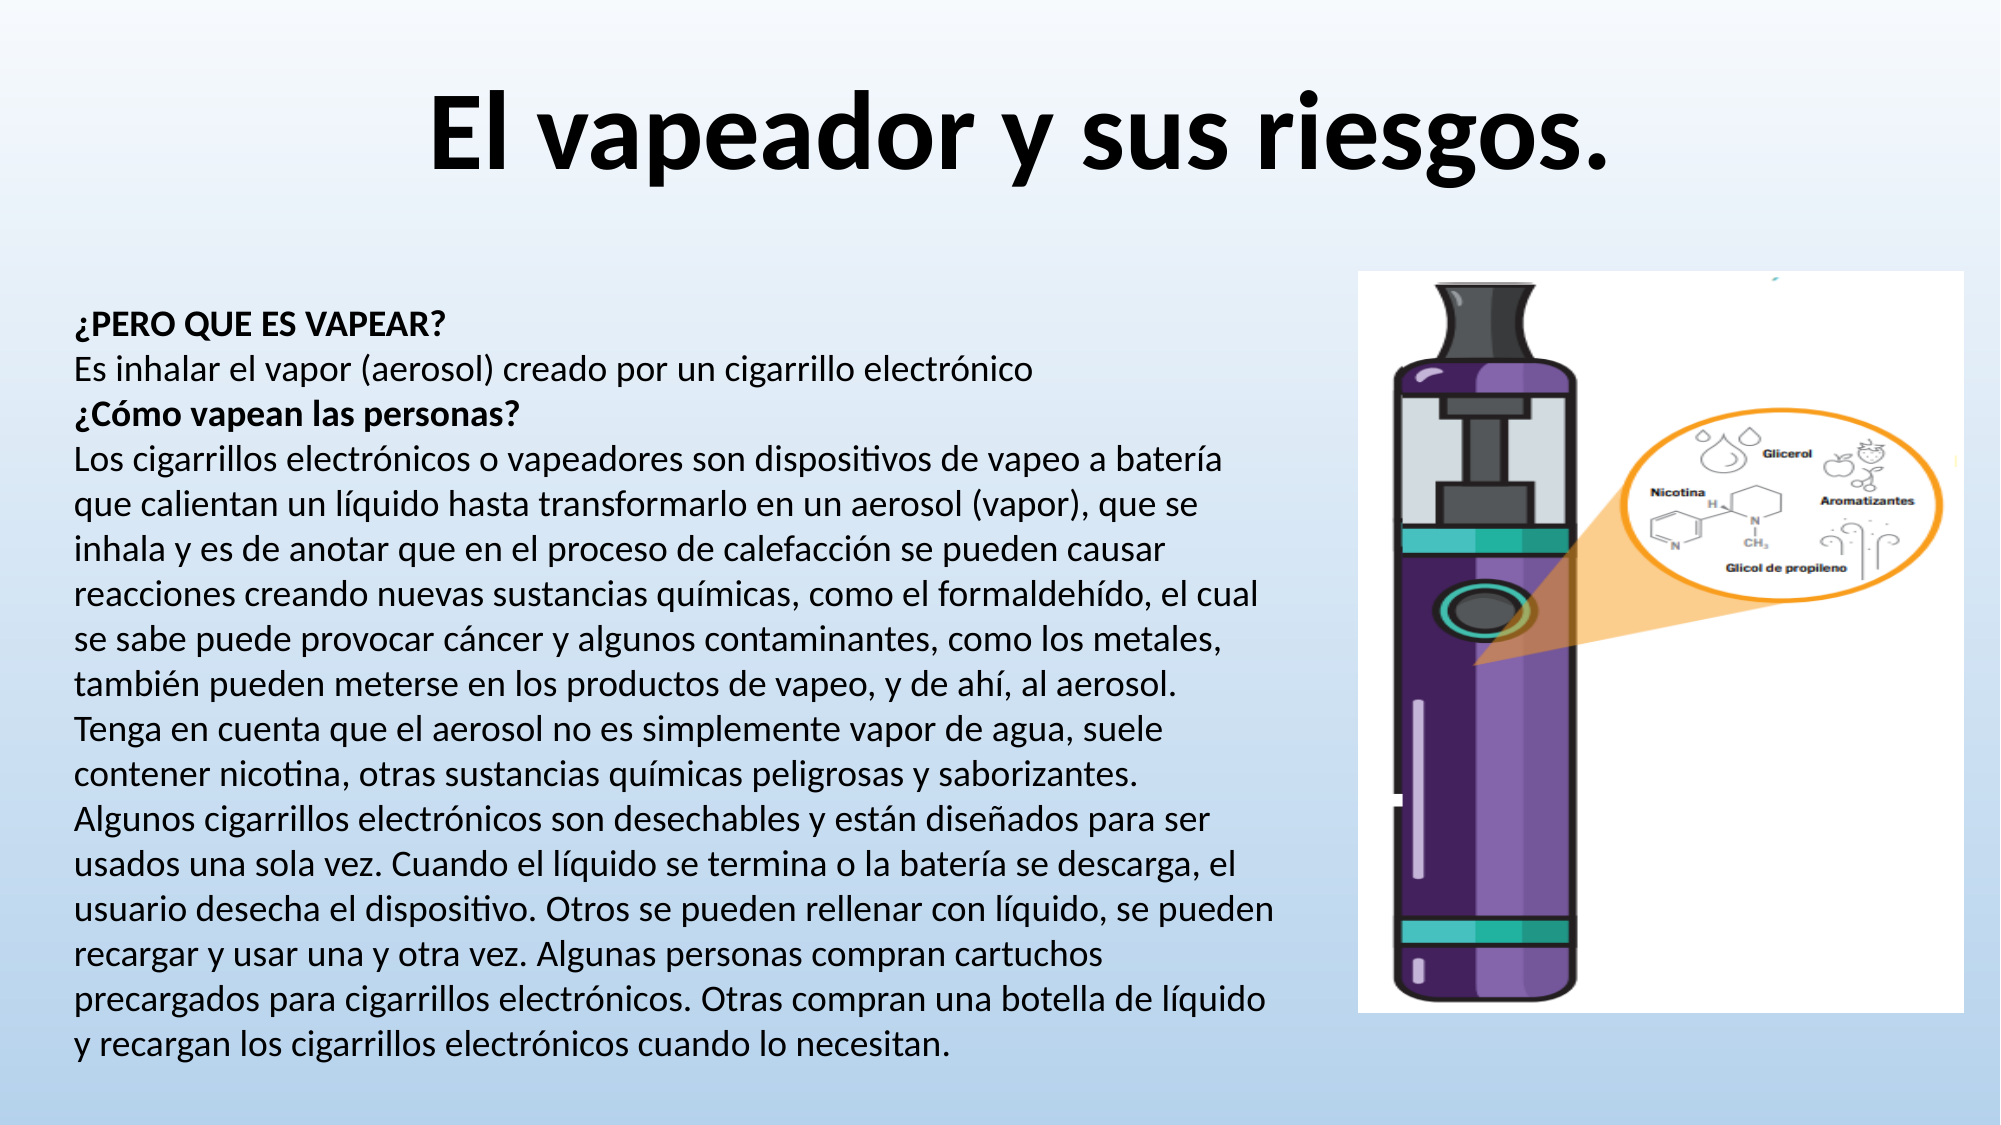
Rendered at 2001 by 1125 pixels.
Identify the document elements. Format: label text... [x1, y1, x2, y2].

picture [1358, 271, 1964, 1013]
text_box ¿PERO QUE ES VAPEAR? Es inhalar el vapor (aerosol) creado por un cigarrillo electrónico ¿Cómo vapean las personas? Los cigarrillos electrónicos o vapeadores son dispositivos de vapeo a batería que calientan un líquido hasta transformarlo en un aerosol (vapor), que se inhala y es de anotar que en el proceso de calefacción se pueden causar reacciones creando nuevas sustancias químicas, como el formaldehído, el cual se sabe puede provocar cáncer y algunos contaminantes, como los metales, también pueden meterse en los productos de vapeo, y de ahí, al aerosol. Tenga en cuenta que el aerosol no es simplemente vapor de agua, suele contener nicotina, otras sustancias químicas peligrosas y saborizantes. Algunos cigarrillos electrónicos son desechables y están diseñados para ser usados una sola vez. Cuando el líquido se termina o la batería se descarga, el usuario desecha el dispositivo. Otros se pueden rellenar con líquido, se pueden recargar y usar una y otra vez. Algunas personas compran cartuchos precargados para cigarrillos electrónicos. Otras compran una botella de líquido y recargan los cigarrillos electrónicos cuando lo necesitan. [59, 291, 1304, 1117]
text_box El vapeador y sus riesgos. [413, 49, 1630, 200]
